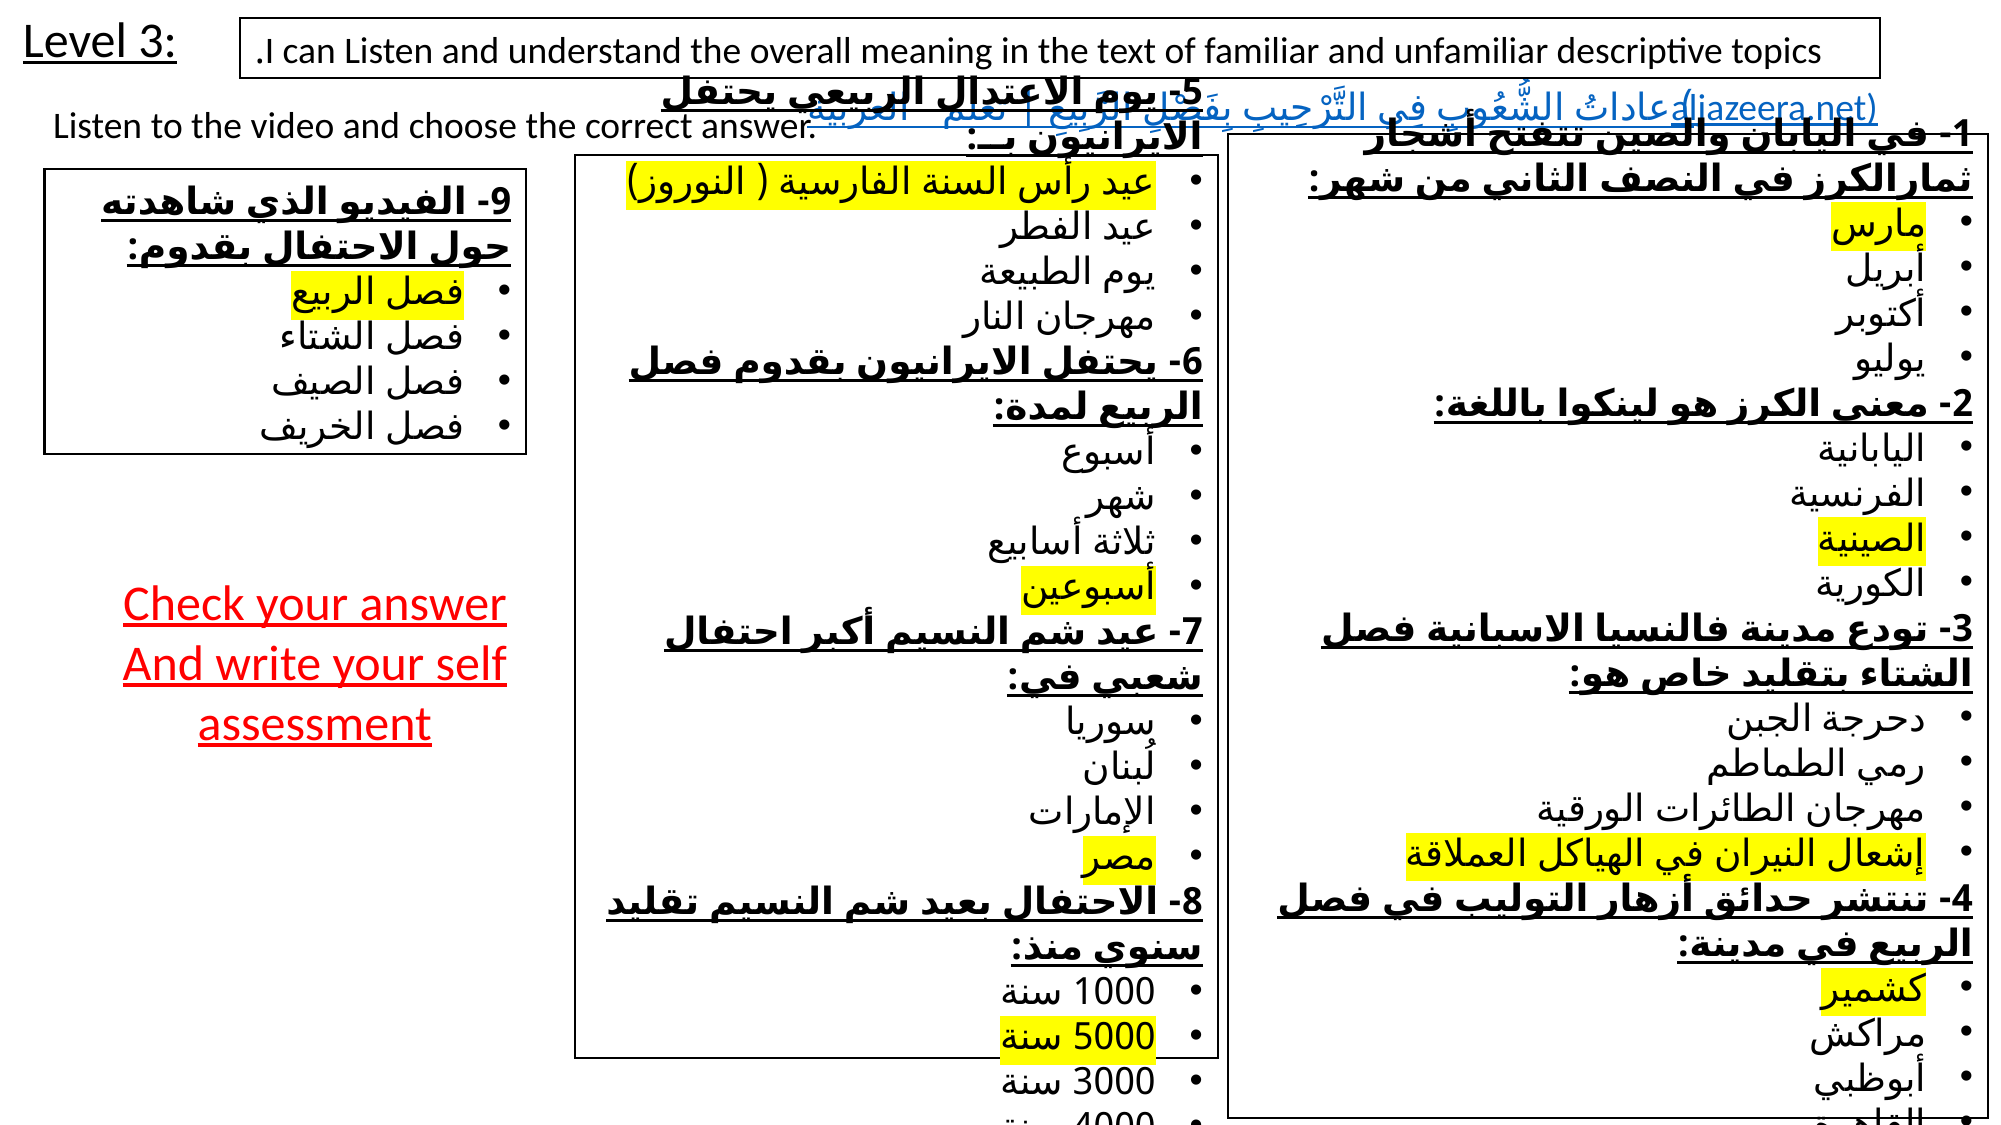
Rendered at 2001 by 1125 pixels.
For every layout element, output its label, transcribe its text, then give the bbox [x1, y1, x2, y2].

text_box I can Listen and understand the overall meaning in the text of familiar and unfamiliar descriptive topics. [239, 17, 1881, 79]
text_box Level 3: [7, 0, 193, 75]
text_box 1- في اليابان والصين تتفتح أشجار ثمارالكرز في النصف الثاني من شهر: مارس أبريل أكتوبر يوليو 2- معنى الكرز هو لينكوا باللغة: اليابانية الفرنسية الصينية الكورية 3- تودع مدينة فالنسيا الاسبانية فصل الشتاء بتقليد خاص هو: دحرجة الجبن رمي الطماطم مهرجان الطائرات الورقية إشعال النيران في الهياكل العملاقة 4- تنتشر حدائق أزهار التوليب في فصل الربيع في مدينة: كشمير مراكش أبوظبي القاهرة [1227, 133, 1989, 1119]
text_box Check your answer And write your self assessment [79, 562, 551, 758]
text_box Listen to the video and choose the correct answer. [37, 93, 834, 154]
text_box 5- يوم الاعتدال الربيعي يحتفل الايرانيون بــ: عيد رأس السنة الفارسية ( النوروز) عيد الفطر يوم الطبيعة مهرجان النار 6- يحتفل الايرانيون بقدوم فصل الربيع لمدة: أسبوع شهر ثلاثة أسابيع أسبوعين 7- عيد شم النسيم أكبر احتفال شعبي في: سوريا لُبنان الإمارات مصر 8- الاحتفال بعيد شم النسيم تقليد سنوي منذ: 1000 سنة 5000 سنة 3000 سنة 4000 سنة [574, 154, 1219, 1059]
text_box 9- الفيديو الذي شاهدته حول الاحتفال بقدوم: فصل الربيع فصل الشتاء فصل الصيف فصل الخريف [43, 168, 527, 455]
text_box عاداتُ الشُّعُوبِ فِي التَّرْحِيبِ بِفَصْلِ الرَّبِيعِ | تعلم العربية (aljazeera.net) [792, 75, 1893, 140]
